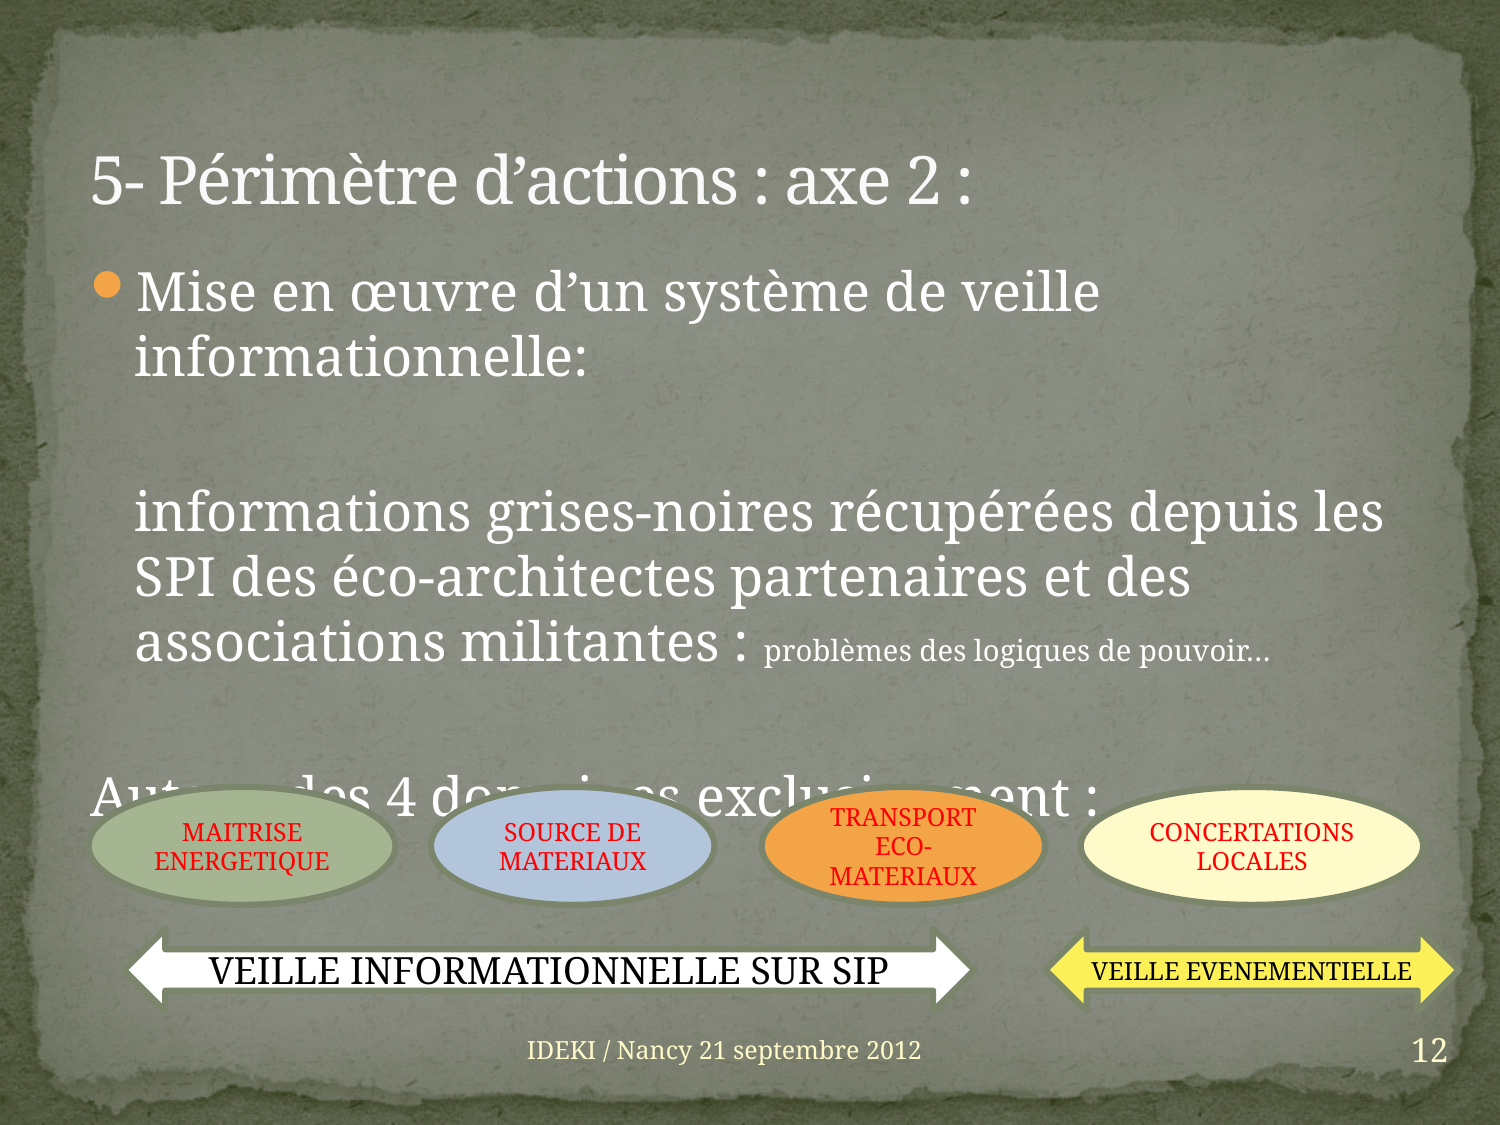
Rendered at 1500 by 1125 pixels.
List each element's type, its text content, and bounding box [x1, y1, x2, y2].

title 5- Périmètre d’actions : axe 2 : [74, 24, 1425, 225]
slide_number 12 [1379, 1014, 1480, 1089]
text_box CONCERTATIONS LOCALES [1077, 783, 1427, 909]
text_box VEILLE INFORMATIONNELLE SUR SIP [120, 925, 978, 1015]
text_box TRANSPORT ECO-MATERIAUX [758, 783, 1049, 909]
text_box SOURCE DE MATERIAUX [427, 783, 718, 909]
footer IDEKI / Nancy 21 septembre 2012 [350, 1017, 938, 1081]
list Mise en œuvre d’un système de veille informationnelle: informations grises-noires récupérées depuis les SPI des éco-architectes partenaires et des associations militantes : problèmes des logiques de pouvoir… Autour des 4 domaines exclusivement : [74, 249, 1426, 1001]
text_box MAITRISE ENERGETIQUE [85, 783, 399, 909]
text_box VEILLE EVENEMENTIELLE [1042, 925, 1463, 1015]
